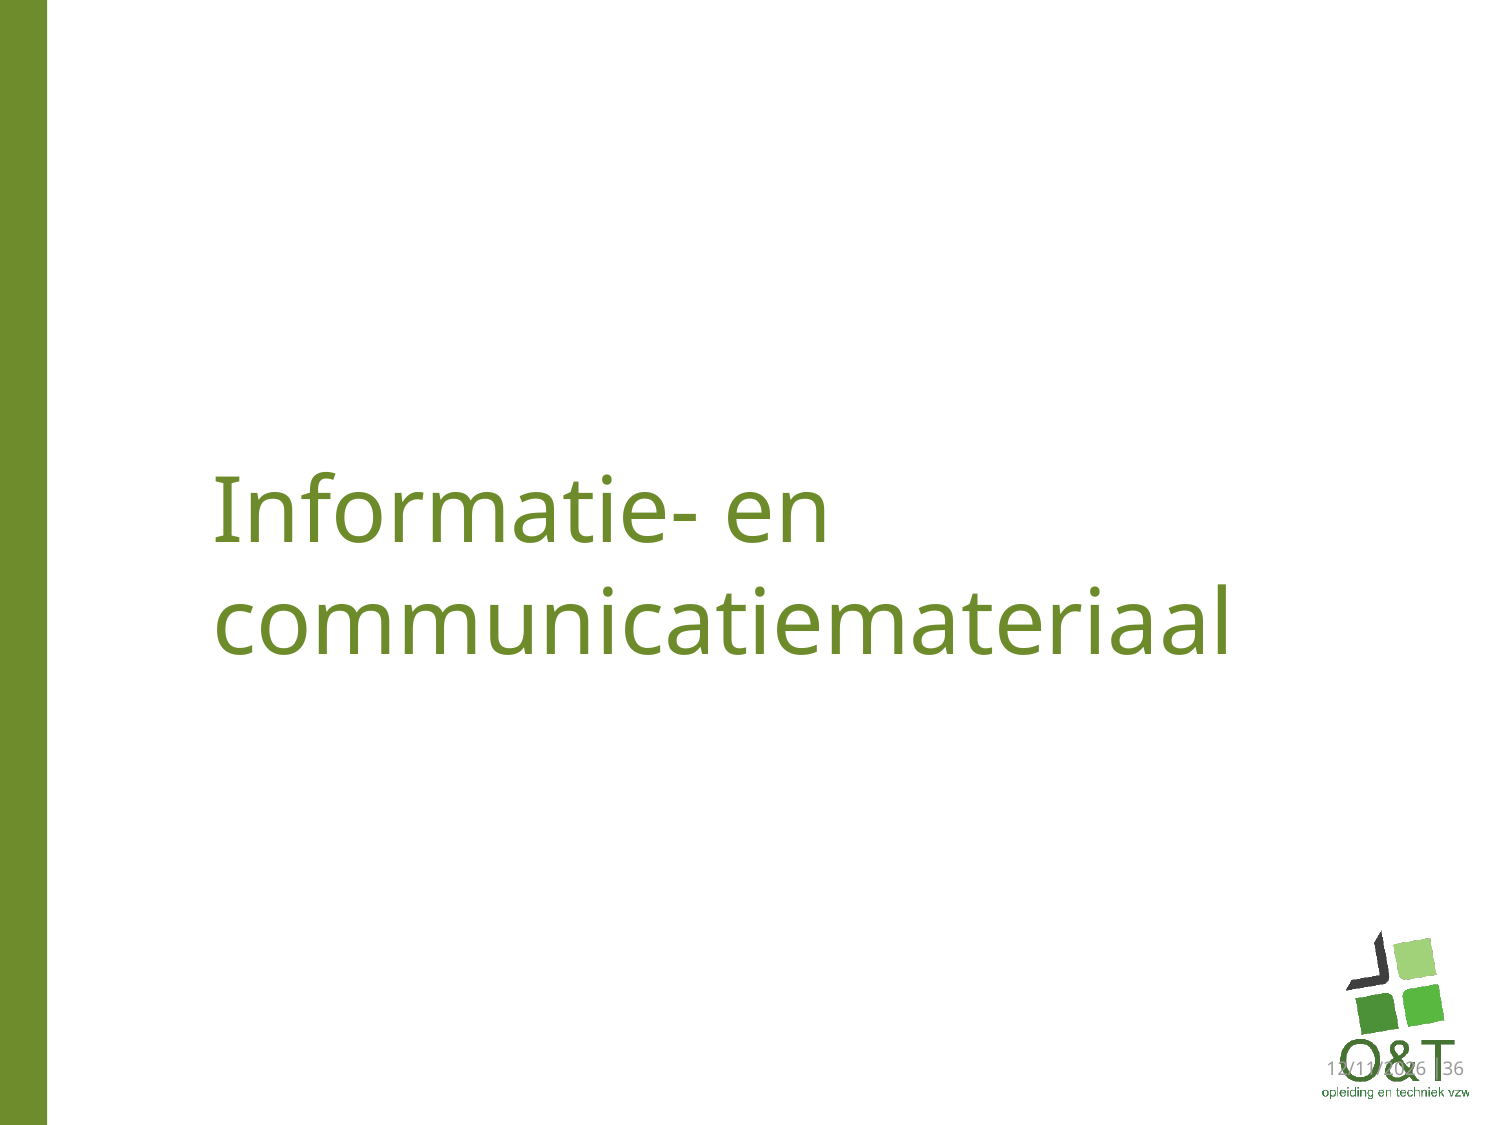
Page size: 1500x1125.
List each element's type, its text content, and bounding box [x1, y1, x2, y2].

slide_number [1127, 1039, 1480, 1100]
picture [1322, 930, 1470, 1039]
title Informatie- en communicatiemateriaal [212, 330, 1430, 674]
